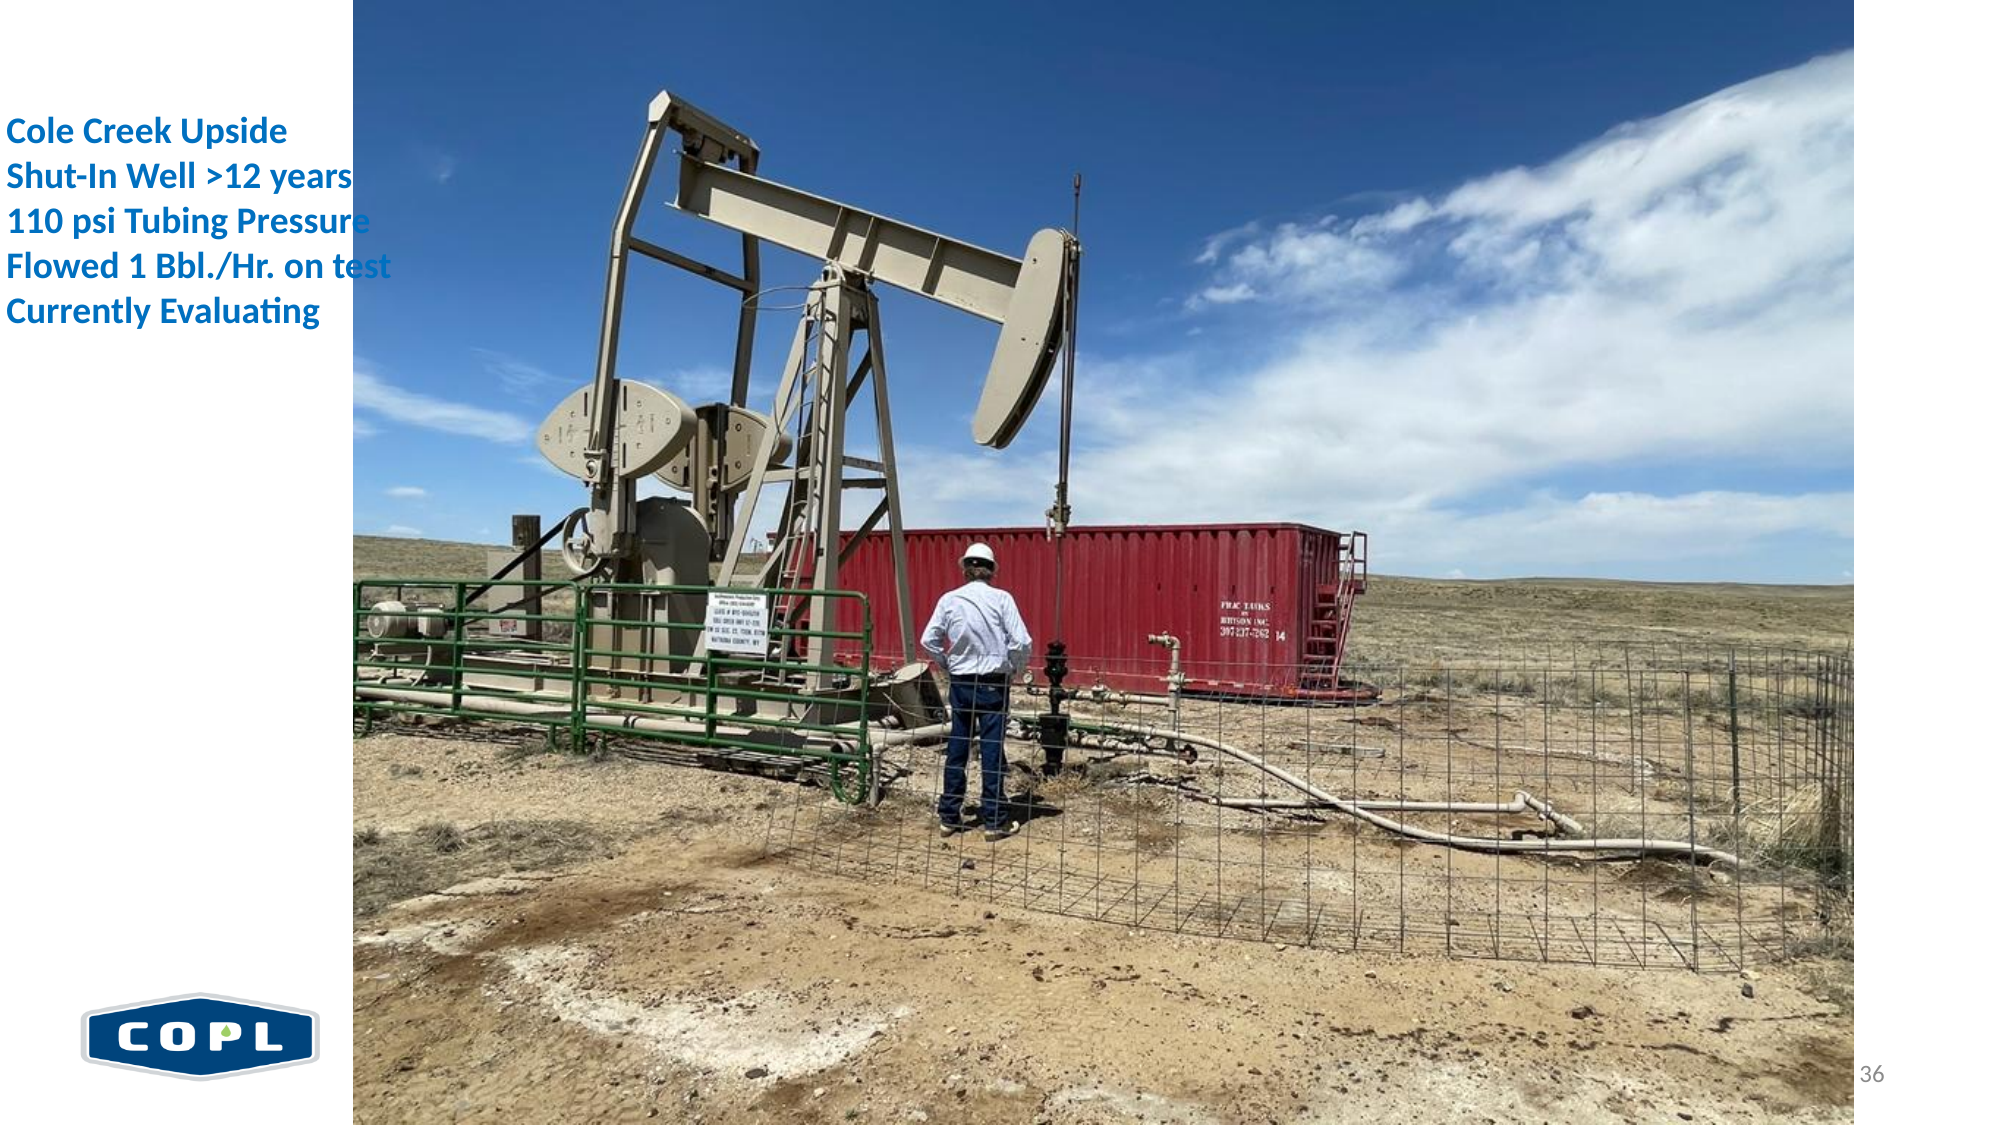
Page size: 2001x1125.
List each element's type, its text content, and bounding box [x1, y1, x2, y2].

slide_number 36 [1860, 1042, 1900, 1103]
text_box Cole Creek Upside Shut-In Well >12 years 110 psi Tubing Pressure Flowed 1 Bbl./Hr. on test Currently Evaluating [0, 99, 348, 339]
picture [0, 0, 1855, 1125]
